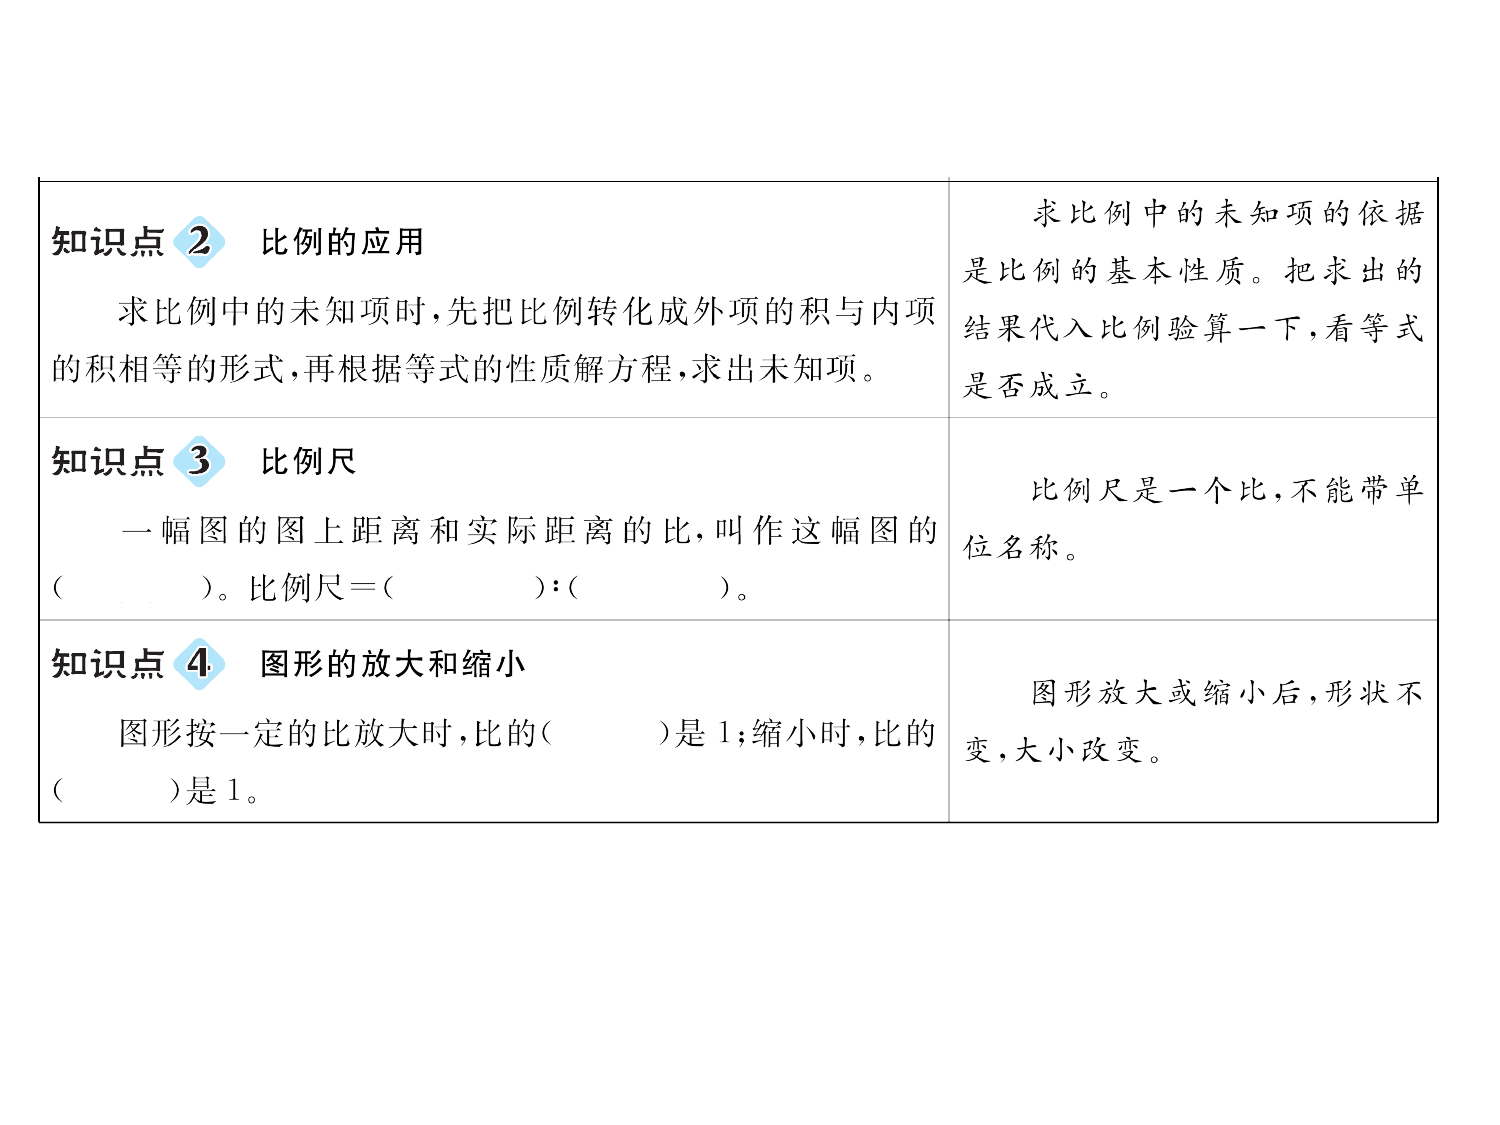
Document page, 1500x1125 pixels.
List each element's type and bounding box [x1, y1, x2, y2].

picture [35, 177, 1453, 830]
